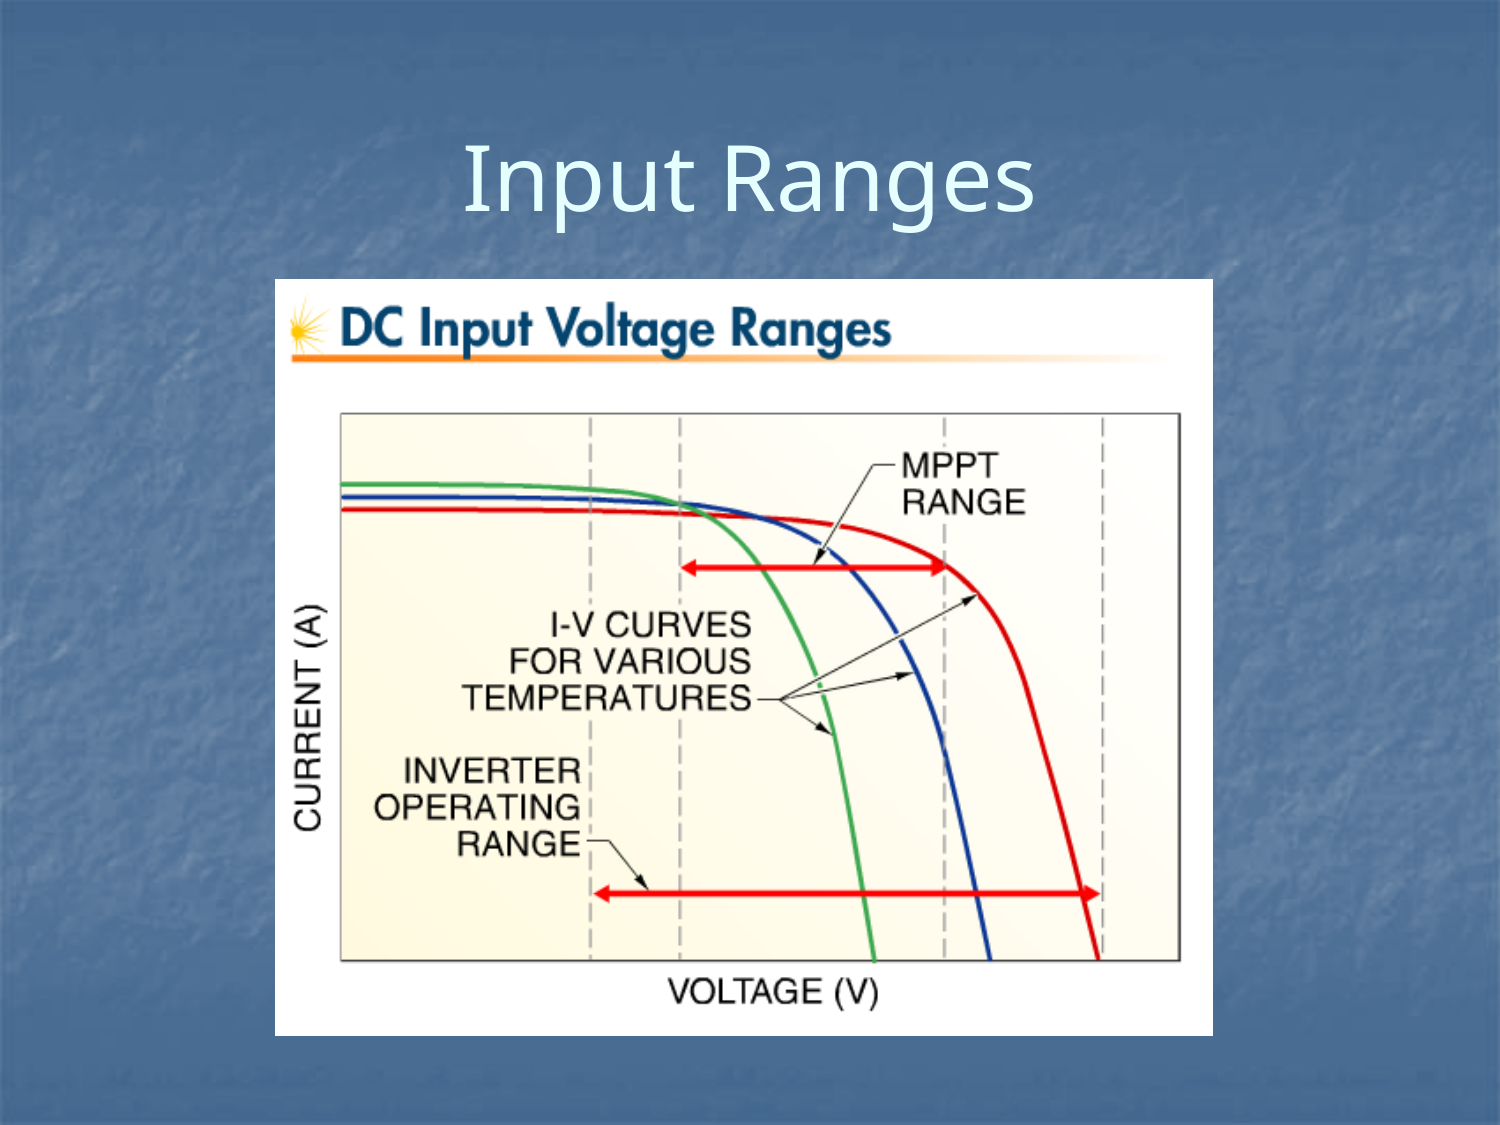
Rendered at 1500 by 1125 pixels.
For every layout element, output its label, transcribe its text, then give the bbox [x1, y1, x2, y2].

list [274, 279, 1213, 1036]
title Input Ranges [74, 62, 1426, 288]
